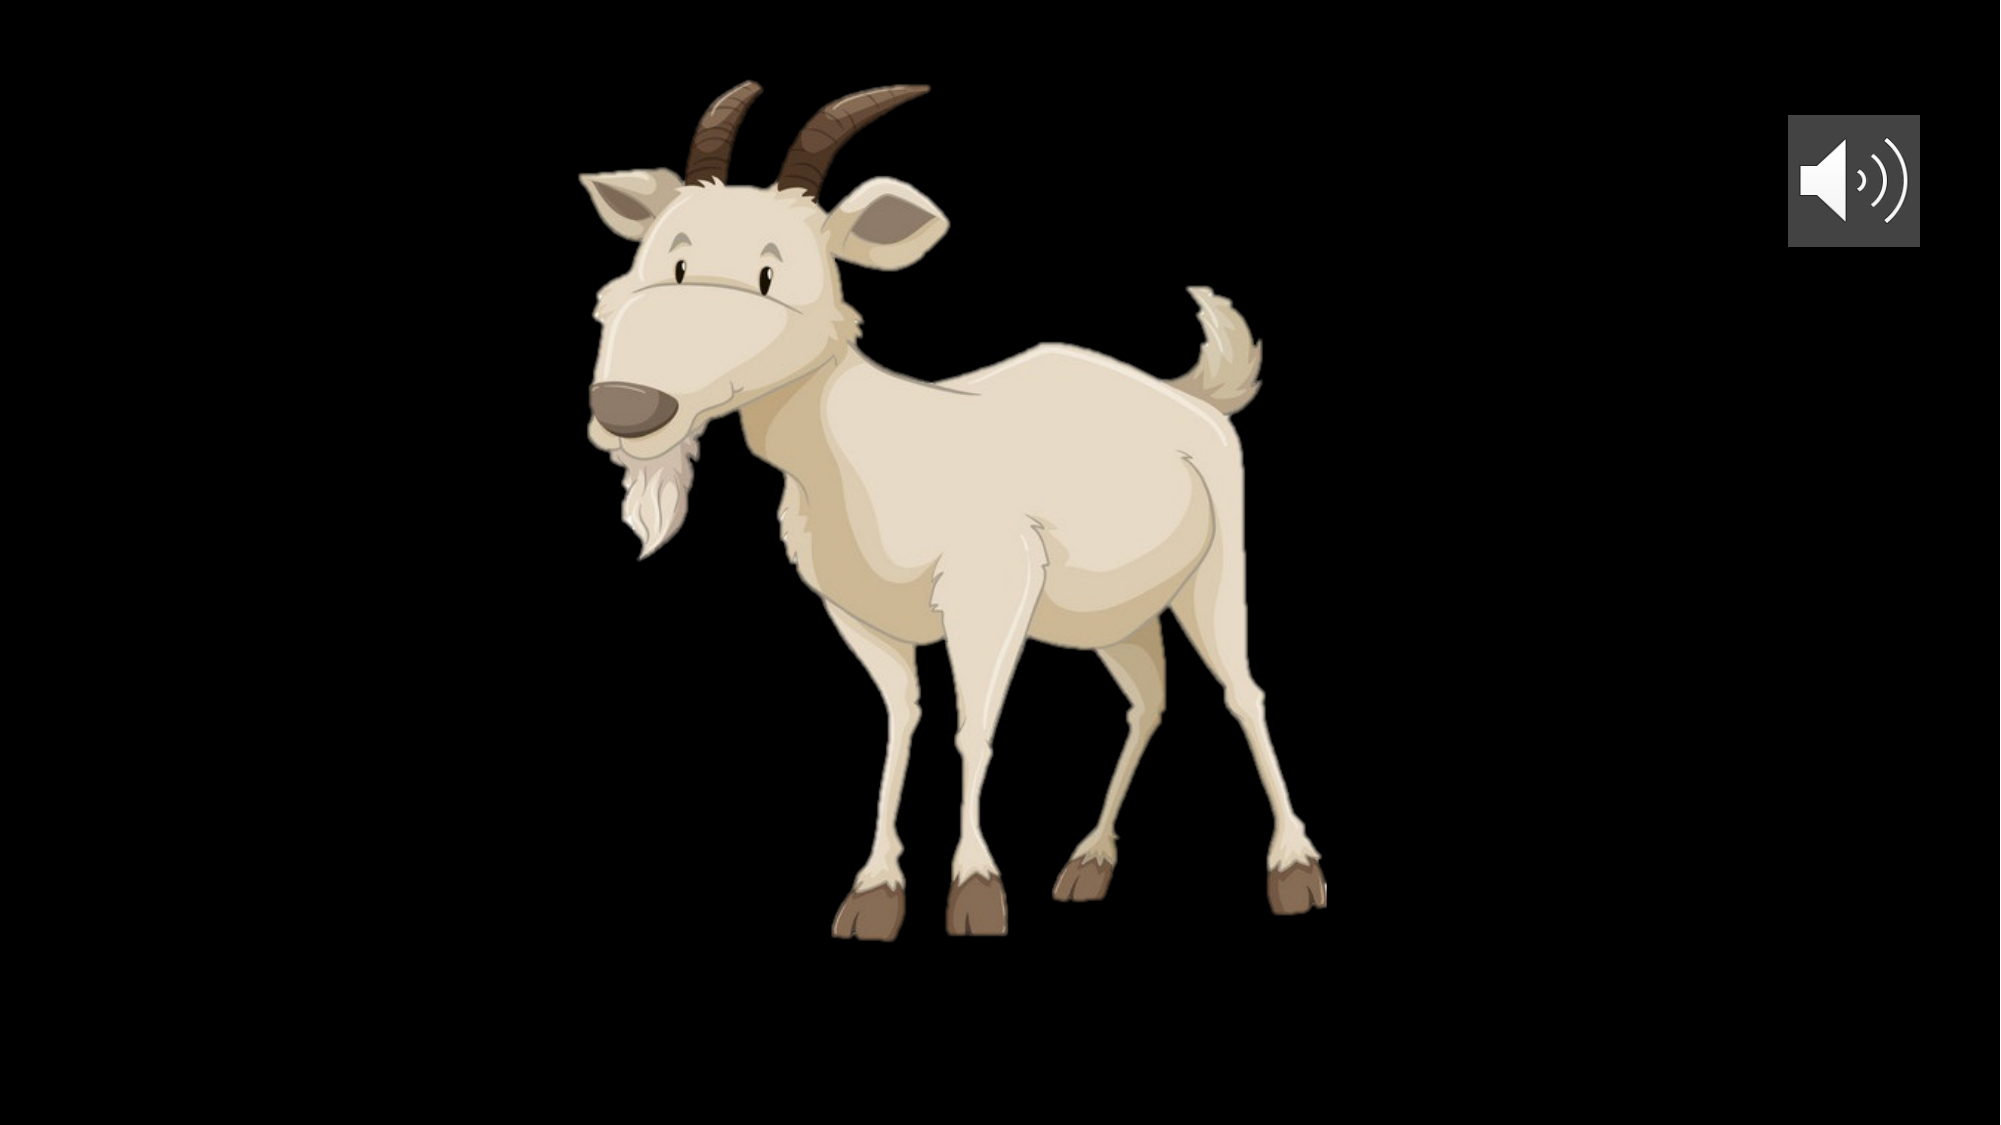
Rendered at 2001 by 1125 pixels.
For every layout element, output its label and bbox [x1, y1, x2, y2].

picture [1787, 114, 1921, 248]
picture [563, 0, 1327, 1045]
